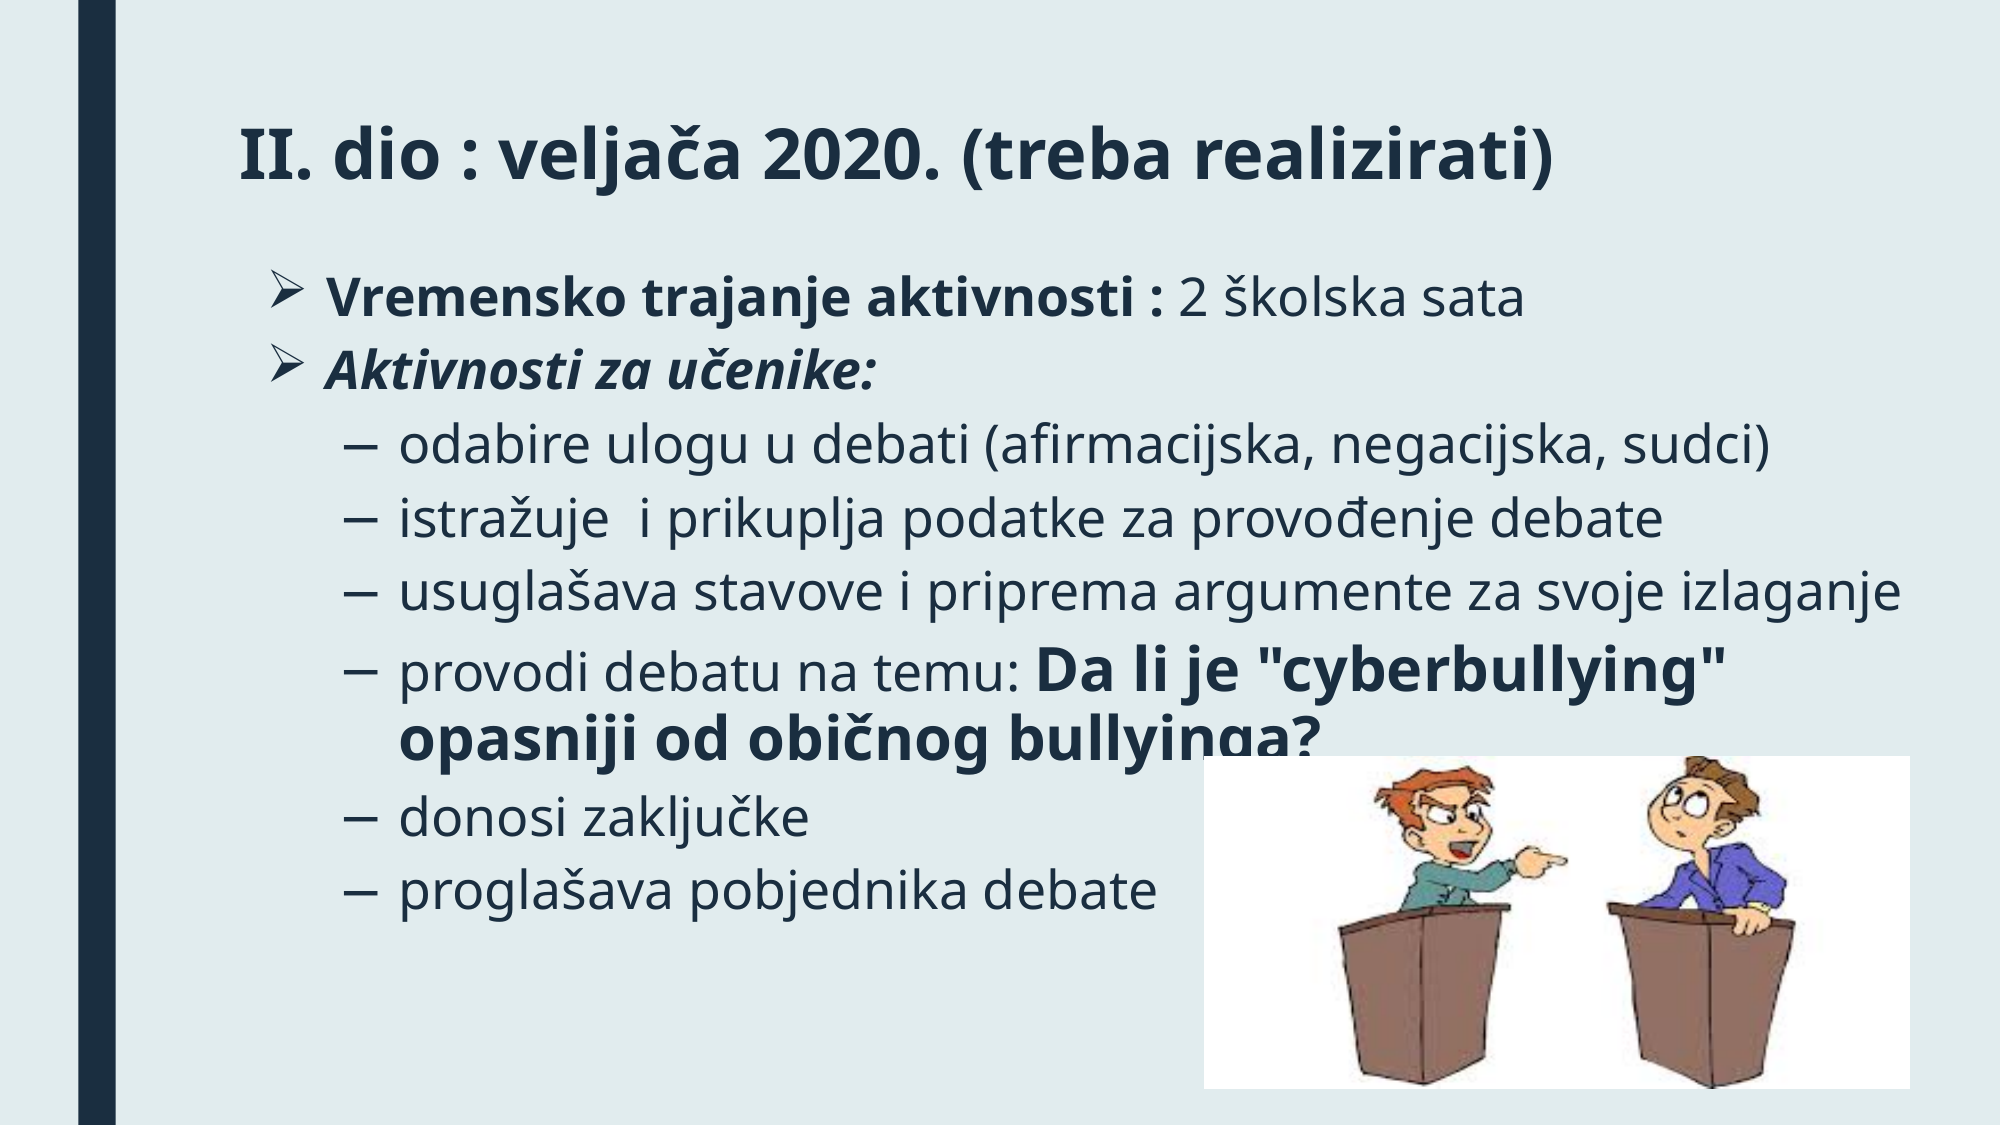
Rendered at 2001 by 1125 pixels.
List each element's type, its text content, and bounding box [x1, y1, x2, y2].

text_box II. dio : veljača 2020. (treba realizirati) [224, 112, 1800, 260]
picture [1203, 756, 1910, 1090]
text_box Vremensko trajanje aktivnosti : 2 školska sata Aktivnosti za učenike: odabire ulogu u debati (afirmacijska, negacijska, sudci) istražuje i prikuplja podatke za provođenje debate usuglašava stavove i priprema argumente za svoje izlaganje provodi debatu na temu: Da li je "cyberbullying" opasniji od običnog bullyinga? donosi zaključke proglašava pobjednika debate [168, 260, 1952, 977]
